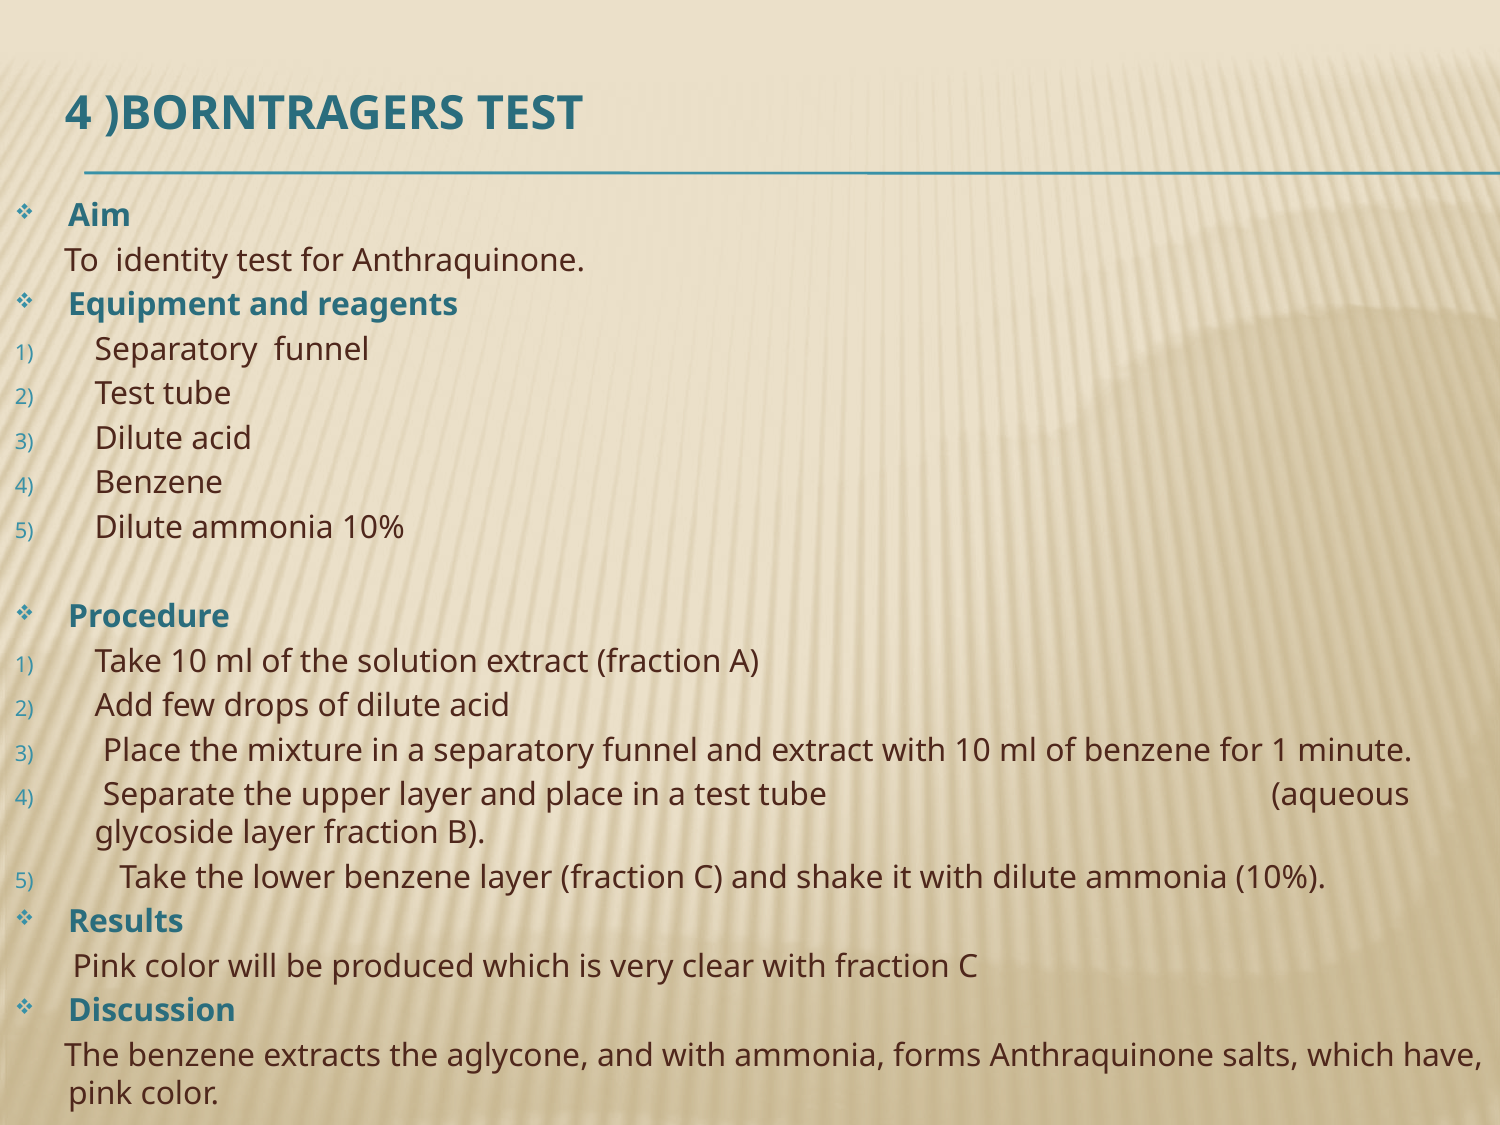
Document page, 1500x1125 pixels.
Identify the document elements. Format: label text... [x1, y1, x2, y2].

title 4 )Borntragers test [50, 75, 1475, 187]
list Aim To identity test for Anthraquinone. Equipment and reagents Separatory funnel Test tube Dilute acid Benzene Dilute ammonia 10% Procedure Take 10 ml of the solution extract (fraction A) Add few drops of dilute acid Place the mixture in a separatory funnel and extract with 10 ml of benzene for 1 minute. Separate the upper layer and place in a test tube (aqueous glycoside layer fraction B). Take the lower benzene layer (fraction C) and shake it with dilute ammonia (10%). Results Pink color will be produced which is very clear with fraction C Discussion The benzene extracts the aglycone, and with ammonia, forms Anthraquinone salts, which have, pink color. [0, 187, 1500, 1125]
